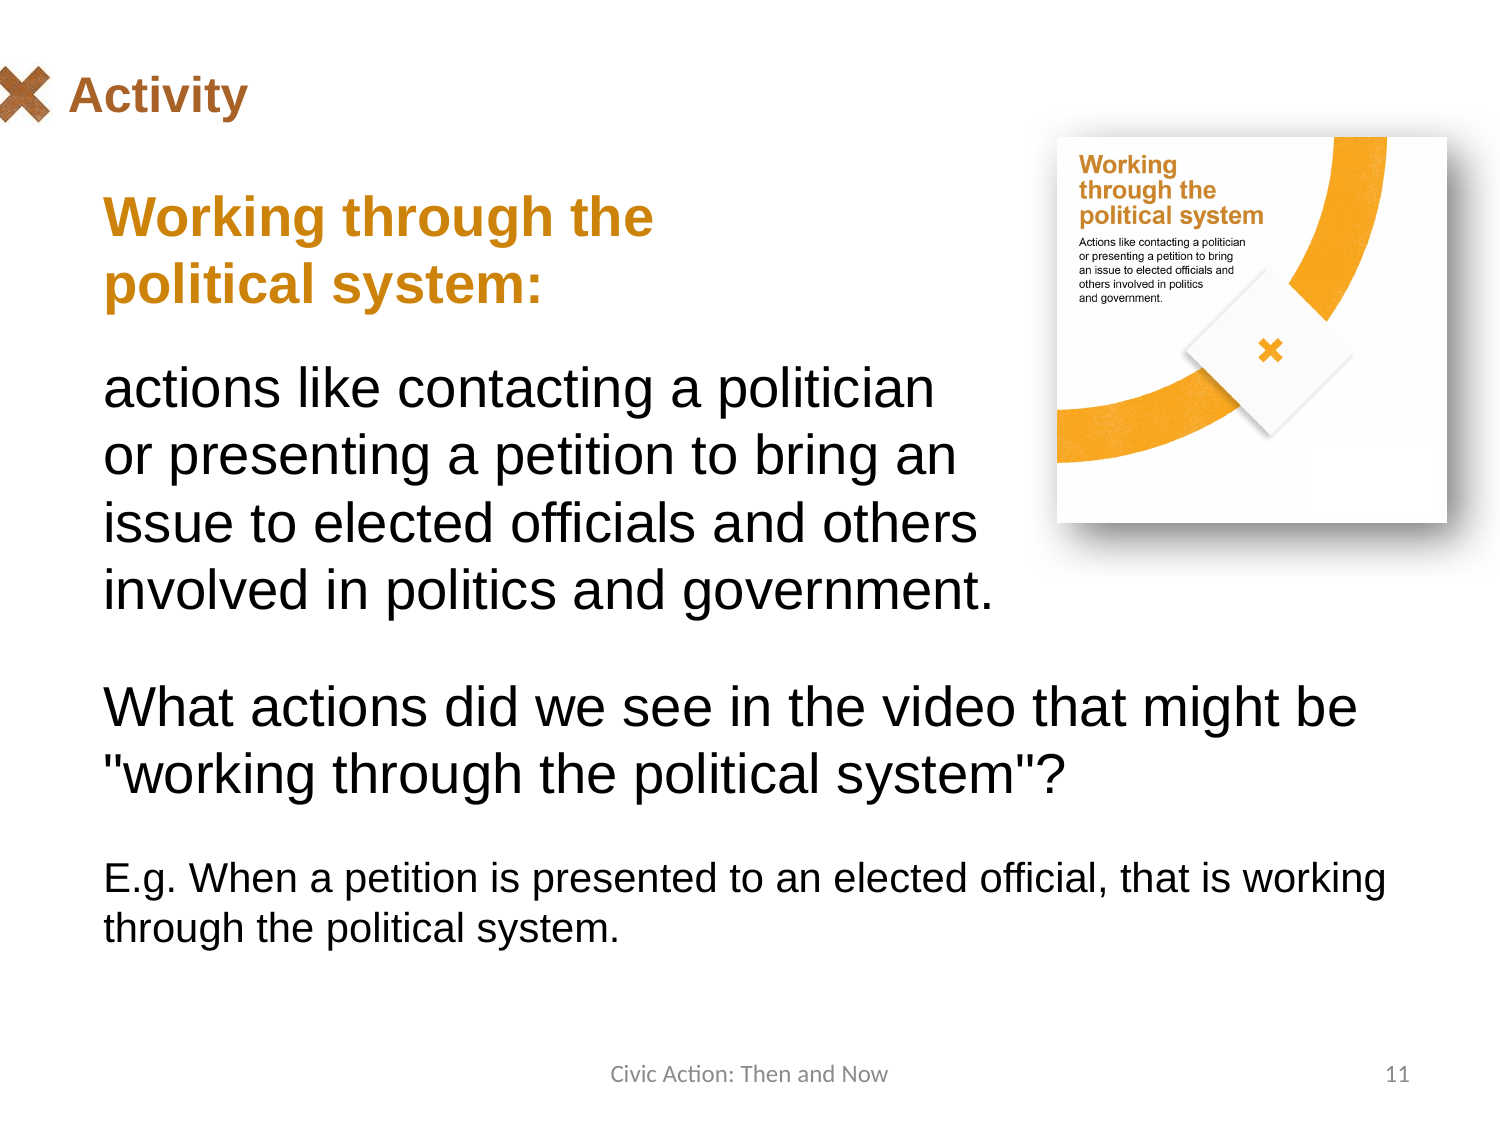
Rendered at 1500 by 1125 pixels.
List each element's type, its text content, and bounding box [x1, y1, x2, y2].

text_box Activity [53, 54, 1388, 130]
footer Civic Action: Then and Now [512, 1059, 988, 1103]
picture [0, 62, 53, 126]
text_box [1056, 136, 1448, 531]
slide_number 11 [1074, 1059, 1425, 1103]
text_box Working through the political system: actions like contacting a politician or presenting a petition to bring an issue to elected officials and others involved in politics and government. What actions did we see in the video that might be "working through the political system"? E.g. When a petition is presented to an elected official, that is working through the political system. [88, 172, 1436, 1059]
